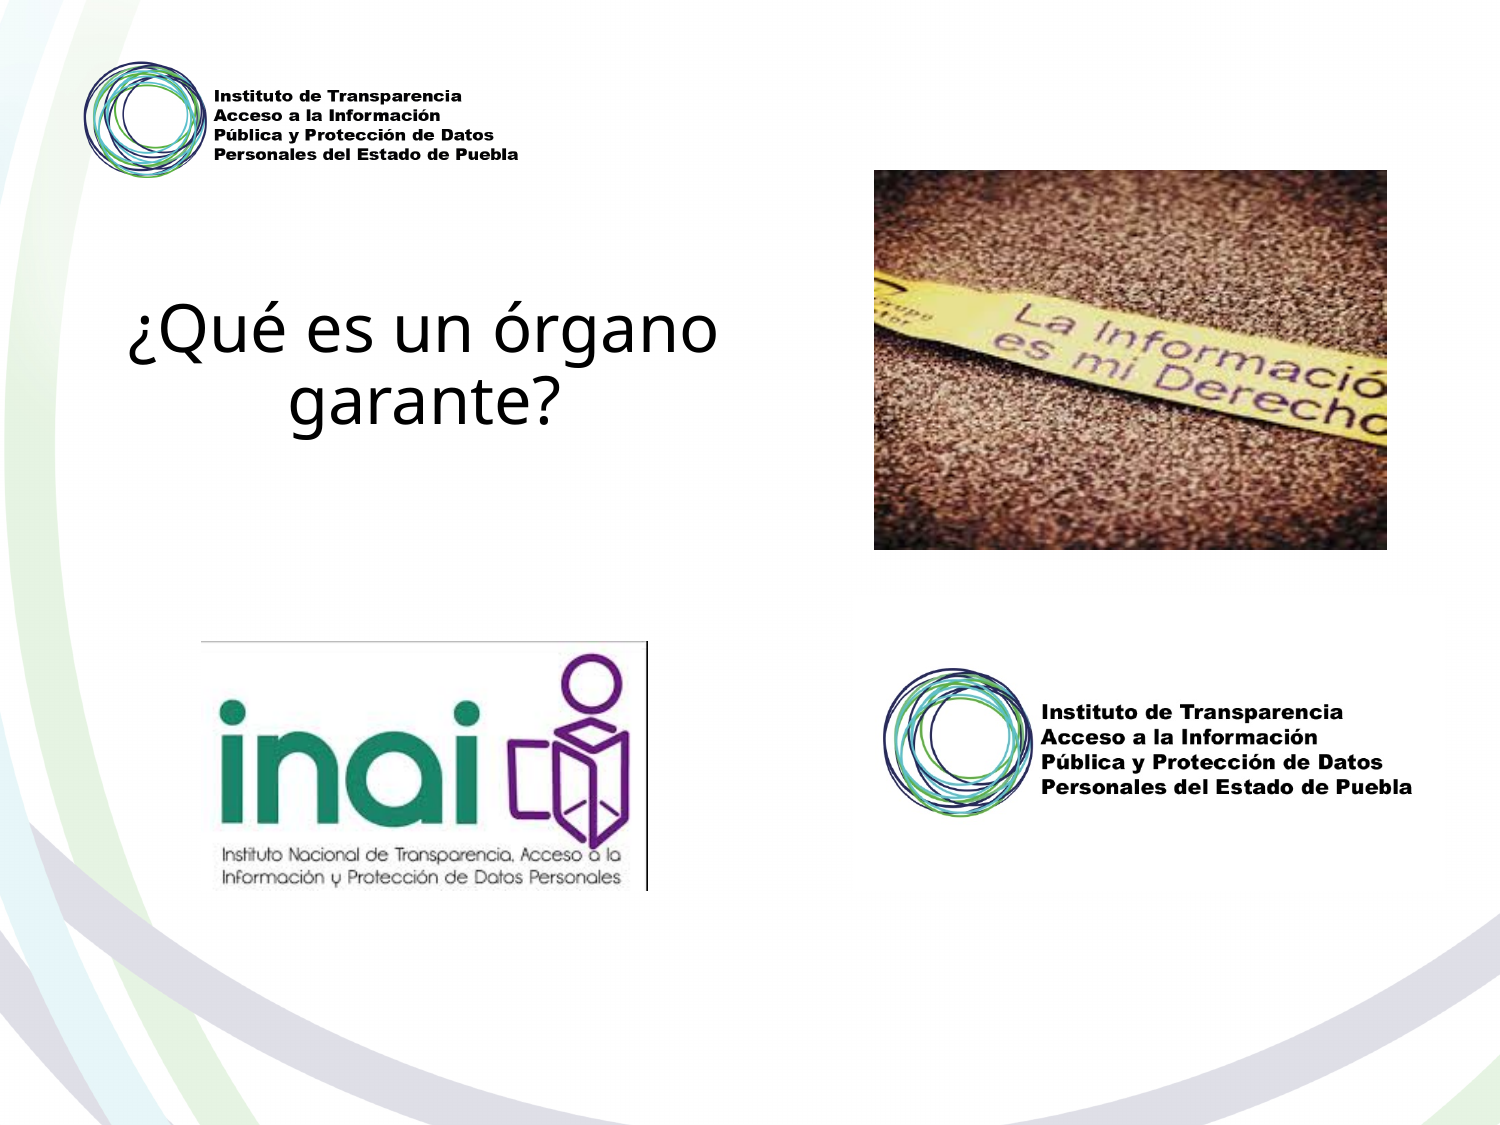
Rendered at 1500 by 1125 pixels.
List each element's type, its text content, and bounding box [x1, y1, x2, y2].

picture [0, 0, 1500, 1125]
text_box ¿Qué es un órgano garante? [81, 274, 767, 447]
